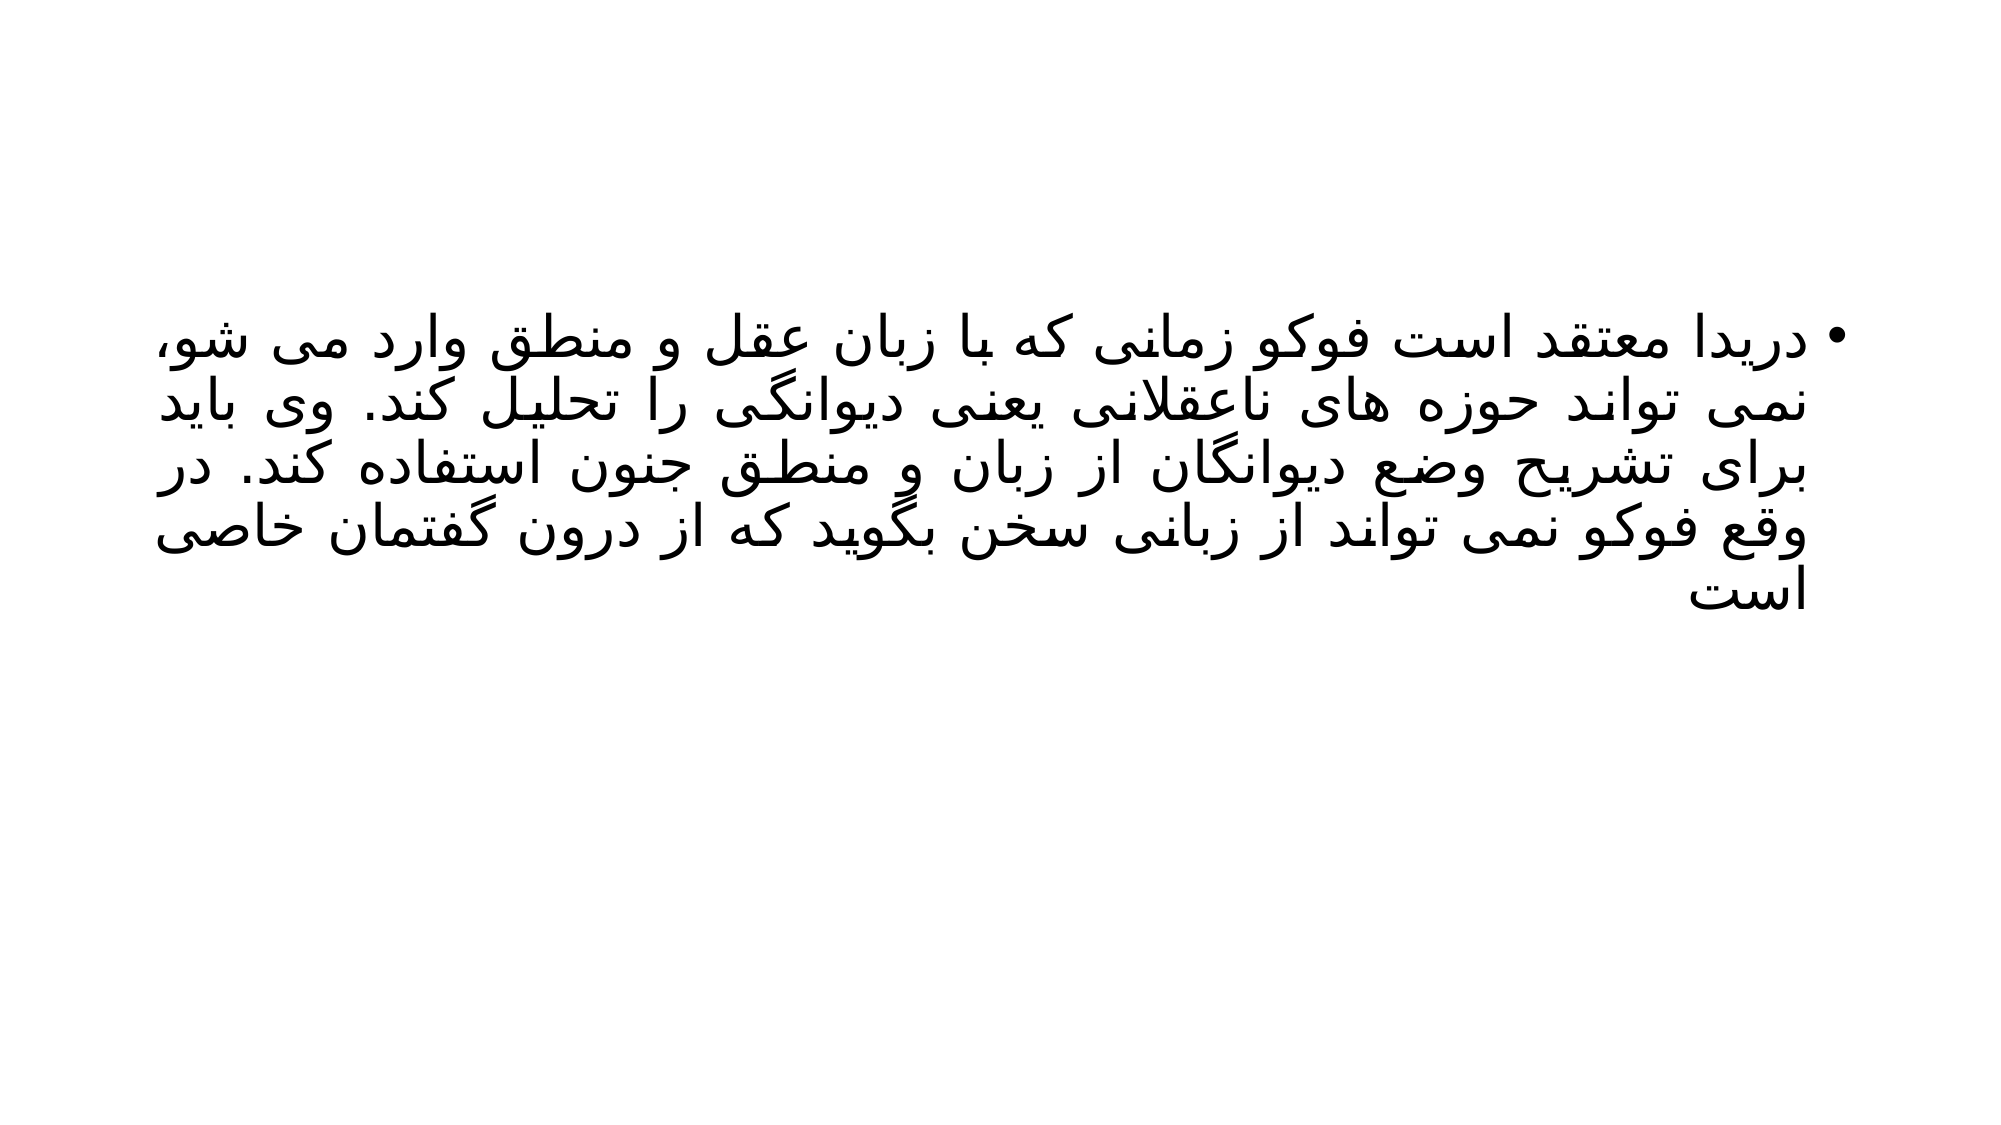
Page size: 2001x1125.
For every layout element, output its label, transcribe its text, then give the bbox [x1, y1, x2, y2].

list دریدا معتقد است فوکو زمانی که با زبان عقل و منطق وارد می شو، نمی تواند حوزه های ناعقلانی یعنی دیوانگی را تحلیل کند. وی باید برای تشریح وضع دیوانگان از زبان و منطق جنون استفاده کند. در وقع فوکو نمی تواند از زبانی سخن بگوید که از درون گفتمان خاصی است [137, 299, 1863, 1014]
